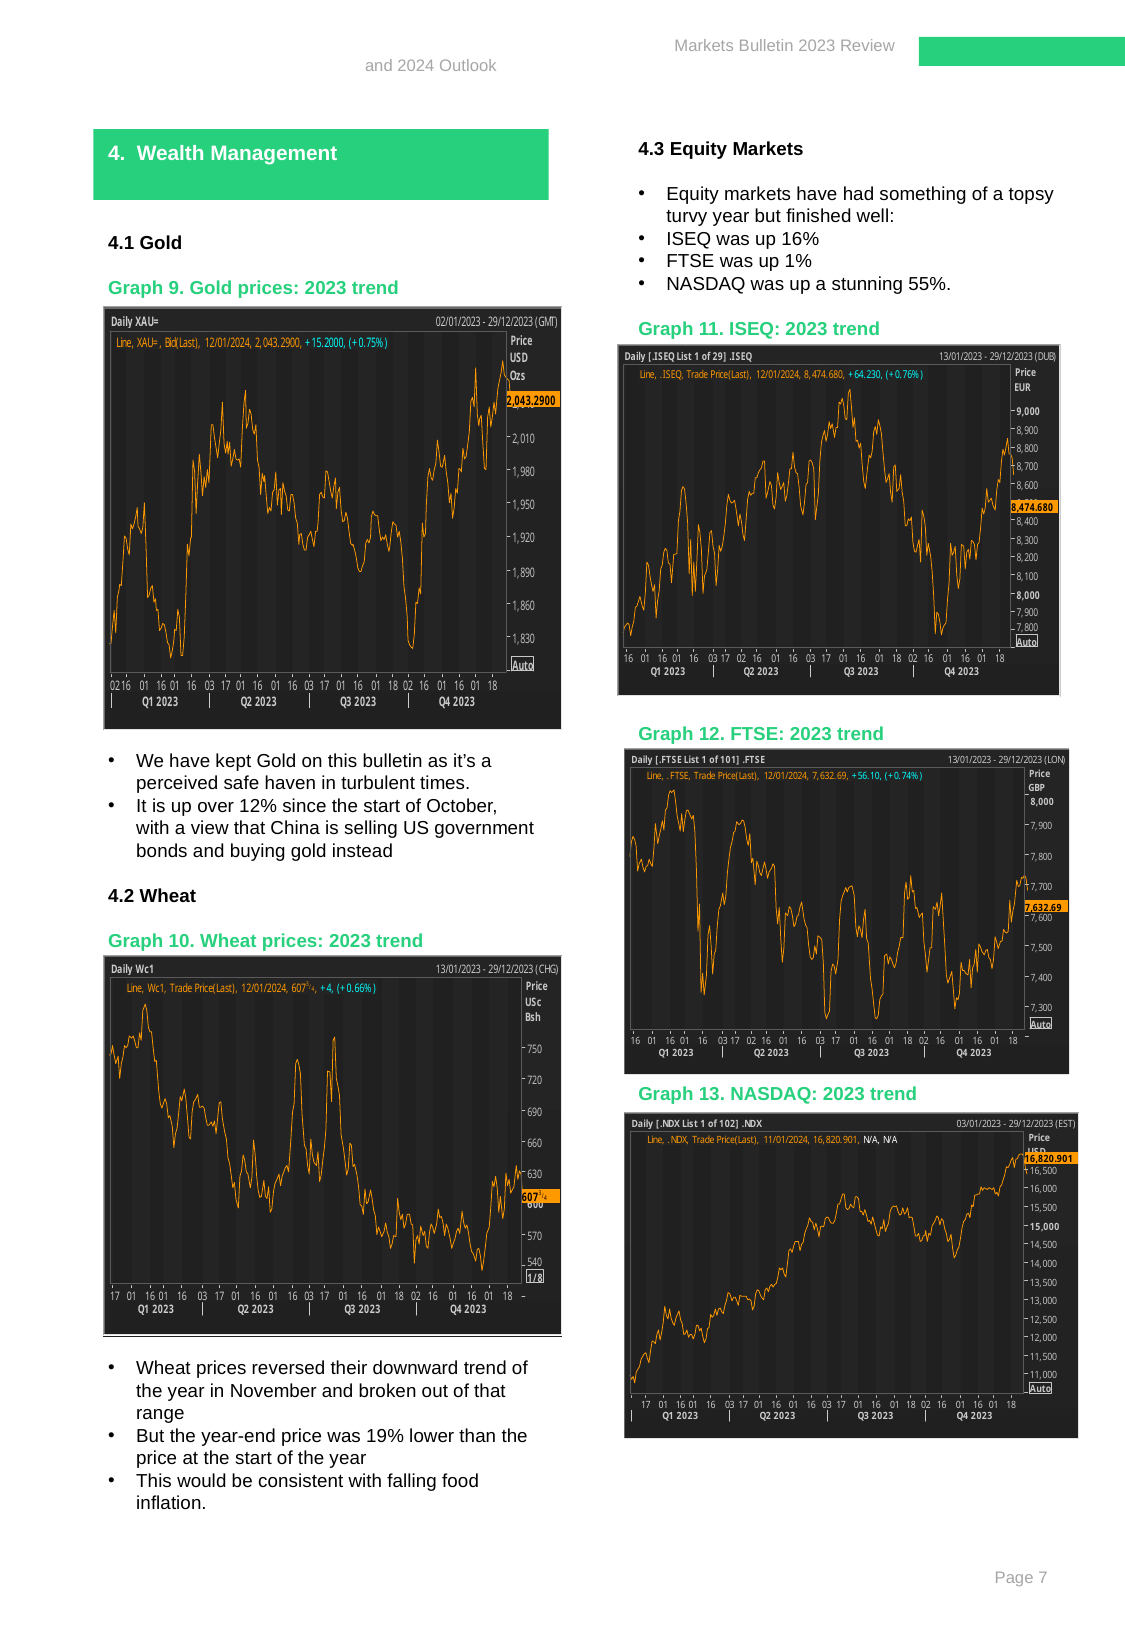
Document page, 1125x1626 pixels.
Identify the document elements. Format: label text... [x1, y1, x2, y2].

picture [623, 747, 1071, 1076]
text_box 4. Wealth Management [92, 128, 550, 201]
text_box [918, 36, 1125, 67]
text_box 4.3 Equity Markets Equity markets have had something of a topsy turvy year but finished well: ISEQ was up 16% FTSE was up 1% NASDAQ was up a stunning 55%. Graph 11. ISEQ: 2023 trend Graph 12. FTSE: 2023 trend Graph 13. NASDAQ: 2023 trend [623, 129, 1080, 1111]
text_box 4.1 Gold Graph 9. Gold prices: 2023 trend We have kept Gold on this bulletin as it’s a perceived safe haven in turbulent times. It is up over 12% since the start of October, with a view that China is selling US government bonds and buying gold instead 4.2 Wheat Graph 10. Wheat prices: 2023 trend Wheat prices reversed their downward trend of the year in November and broken out of that range But the year-end price was 19% lower than the price at the start of the year This would be consistent with falling food inflation. [93, 223, 550, 1521]
text_box Markets Bulletin 2023 Review and 2024 Outlook [274, 39, 920, 71]
picture [616, 344, 1061, 697]
text_box Page 7 [830, 1564, 1063, 1590]
picture [102, 955, 563, 1337]
picture [623, 1111, 1080, 1440]
picture [102, 306, 563, 732]
